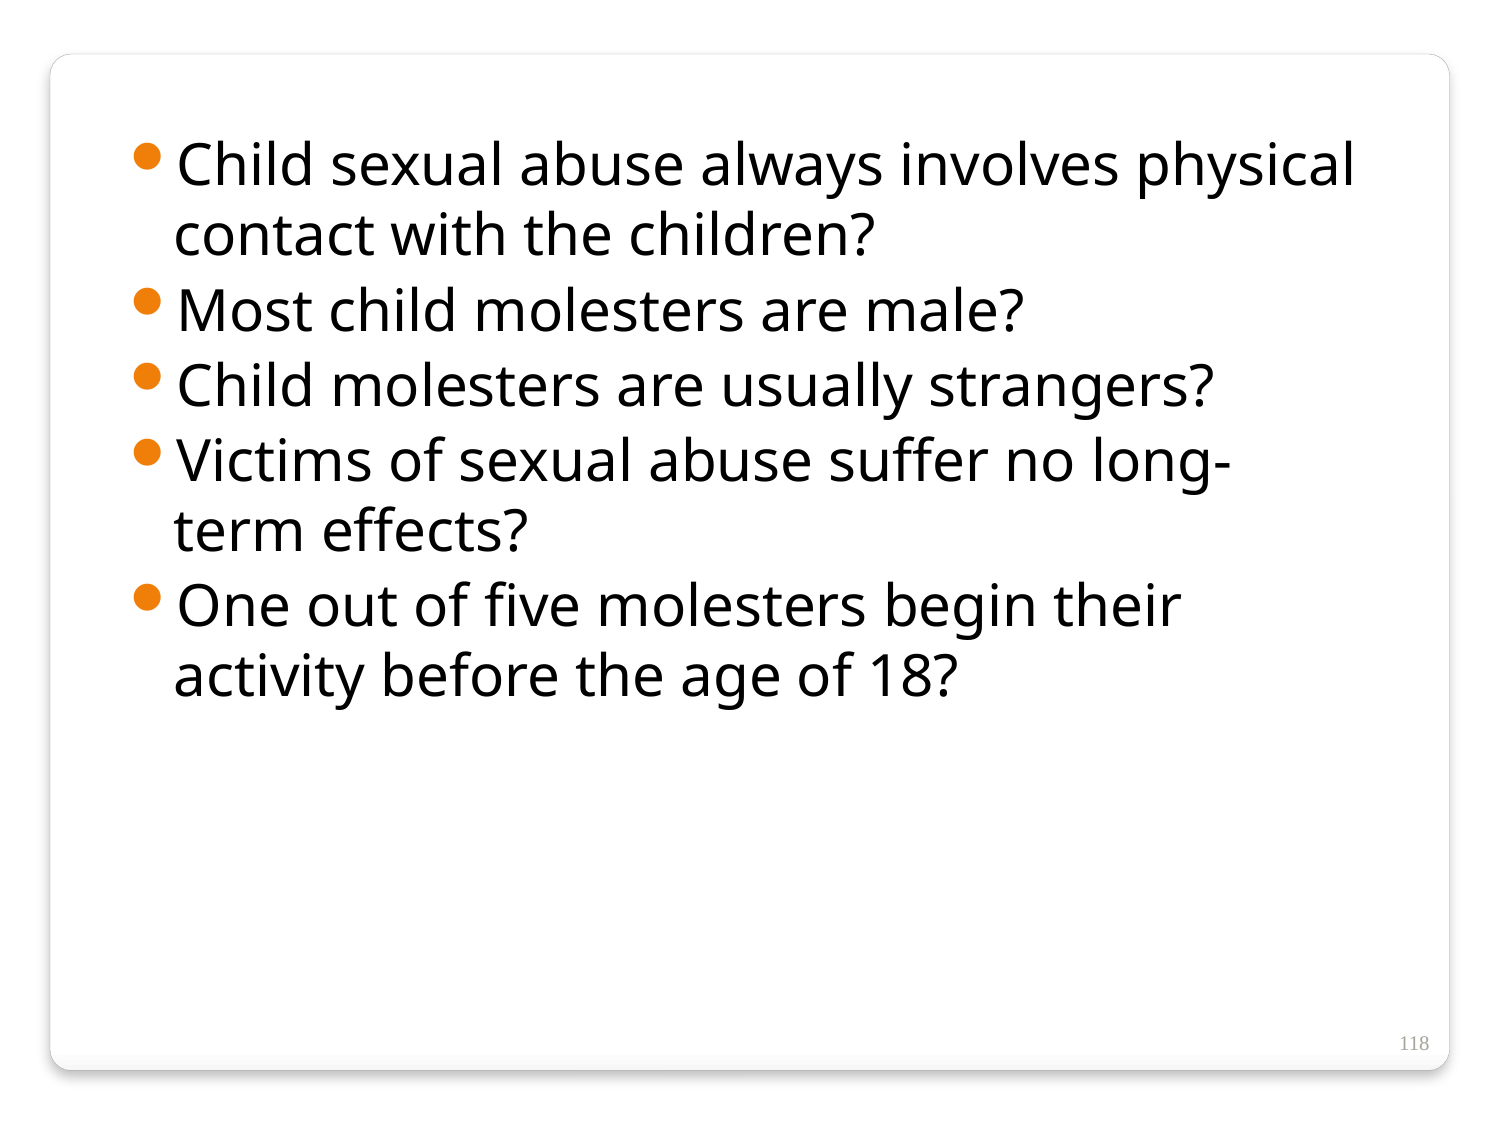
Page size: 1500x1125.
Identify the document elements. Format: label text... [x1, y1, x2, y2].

slide_number 118 [1369, 1002, 1445, 1063]
list Child sexual abuse always involves physical contact with the children? Most child molesters are male? Child molesters are usually strangers? Victims of sexual abuse suffer no long-term effects? One out of five molesters begin their activity before the age of 18? [99, 112, 1375, 888]
